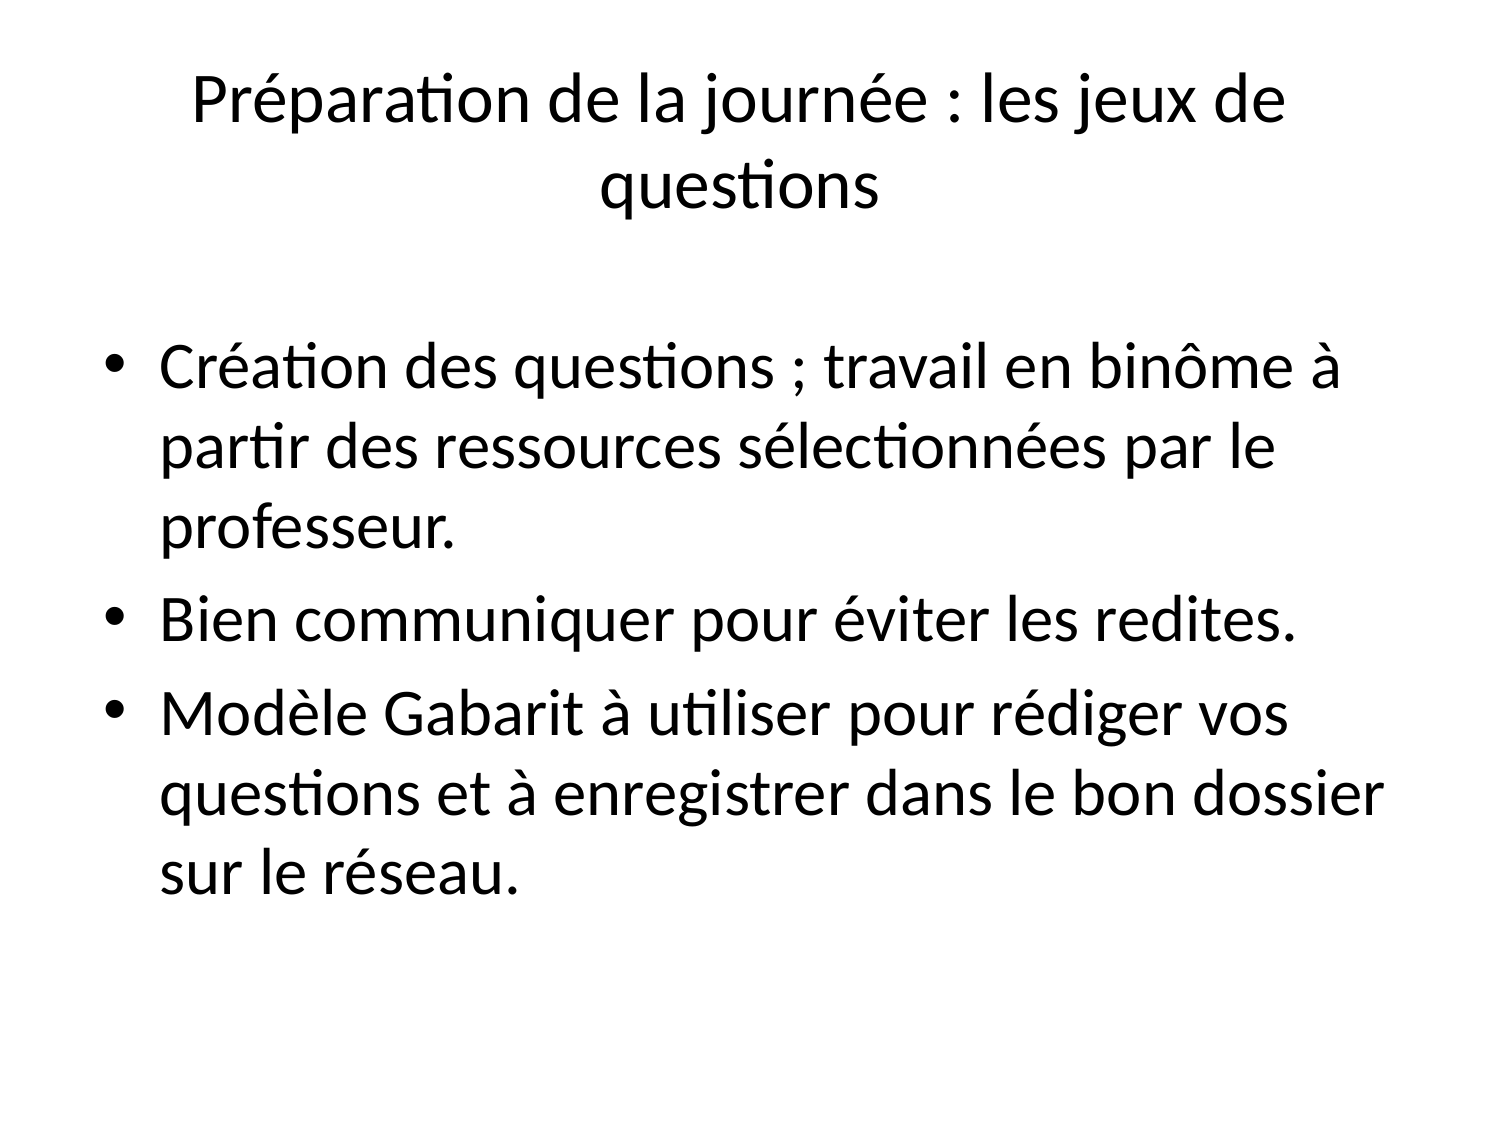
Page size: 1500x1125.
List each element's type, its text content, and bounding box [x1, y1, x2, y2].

list Création des questions ; travail en binôme à partir des ressources sélectionnées par le professeur. Bien communiquer pour éviter les redites. Modèle Gabarit à utiliser pour rédiger vos questions et à enregistrer dans le bon dossier sur le réseau. [88, 314, 1439, 1057]
title Préparation de la journée : les jeux de questions [64, 42, 1415, 231]
